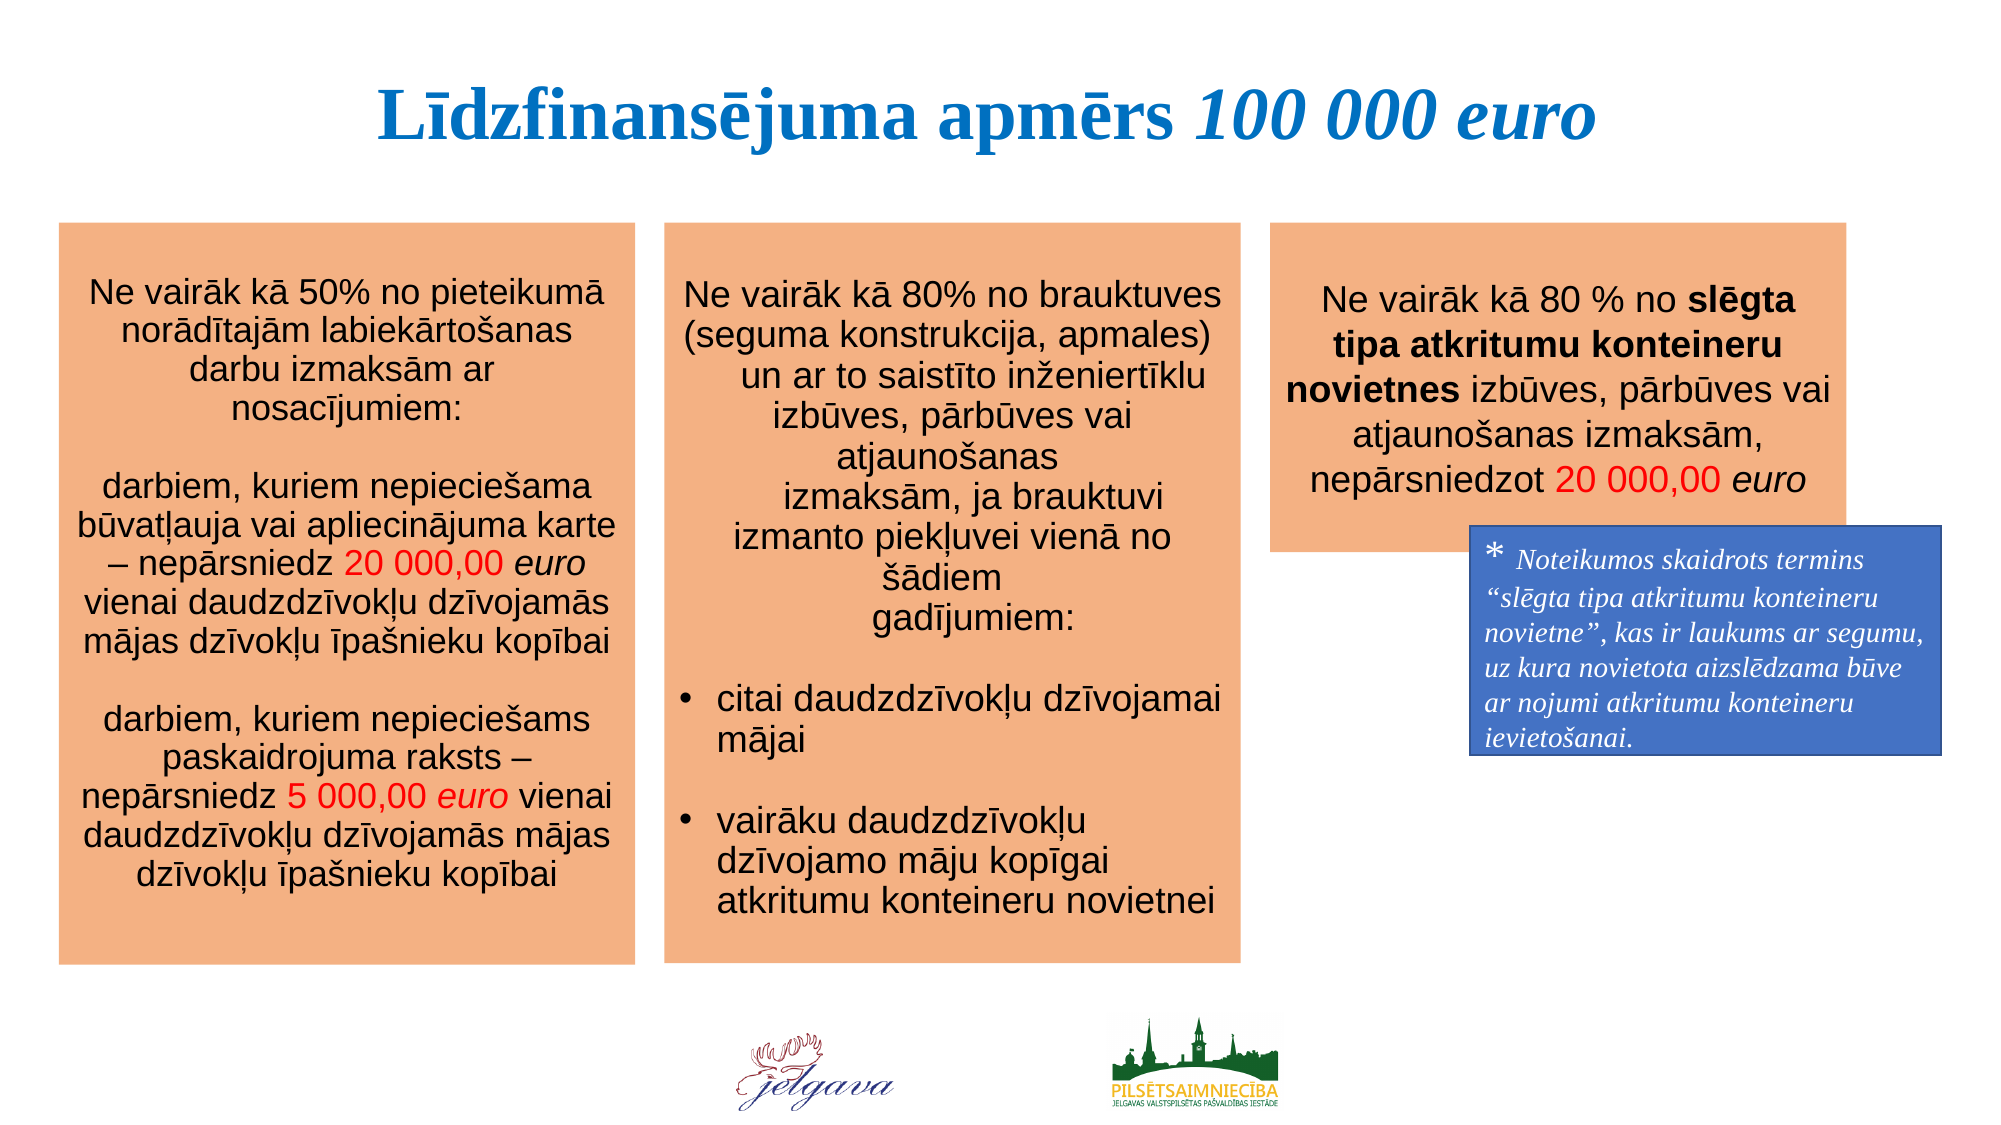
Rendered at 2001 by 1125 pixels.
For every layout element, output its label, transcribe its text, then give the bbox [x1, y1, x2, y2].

text_box * Noteikumos skaidrots termins “slēgta tipa atkritumu konteineru novietne”, kas ir laukums ar segumu, uz kura novietota aizslēdzama būve ar nojumi atkritumu konteineru ievietošanai. [1469, 525, 1942, 756]
text_box Ne vairāk kā 80% no brauktuves (seguma konstrukcija, apmales) un ar to saistīto inženiertīklu izbūves, pārbūves vai atjaunošanas izmaksām, ja brauktuvi izmanto piekļuvei vienā no šādiem gadījumiem: citai daudzdzīvokļu dzīvojamai mājai vairāku daudzdzīvokļu dzīvojamo māju kopīgai atkritumu konteineru novietnei [664, 222, 1241, 964]
picture [1106, 1012, 1284, 1111]
list Ne vairāk kā 50% no pieteikumā norādītajām labiekārtošanas darbu izmaksām ar nosacījumiem: darbiem, kuriem nepieciešama būvatļauja vai apliecinājuma karte – nepārsniedz 20 000,00 euro vienai daudzdzīvokļu dzīvojamās mājas dzīvokļu īpašnieku kopībai darbiem, kuriem nepieciešams paskaidrojuma raksts – nepārsniedz 5 000,00 euro vienai daudzdzīvokļu dzīvojamās mājas dzīvokļu īpašnieku kopībai [58, 222, 636, 965]
picture [736, 1033, 894, 1111]
text_box Ne vairāk kā 80 % no slēgta tipa atkritumu konteineru novietnes izbūves, pārbūves vai atjaunošanas izmaksām, nepārsniedzot 20 000,00 euro [1270, 222, 1847, 553]
text_box [196, 195, 1804, 989]
